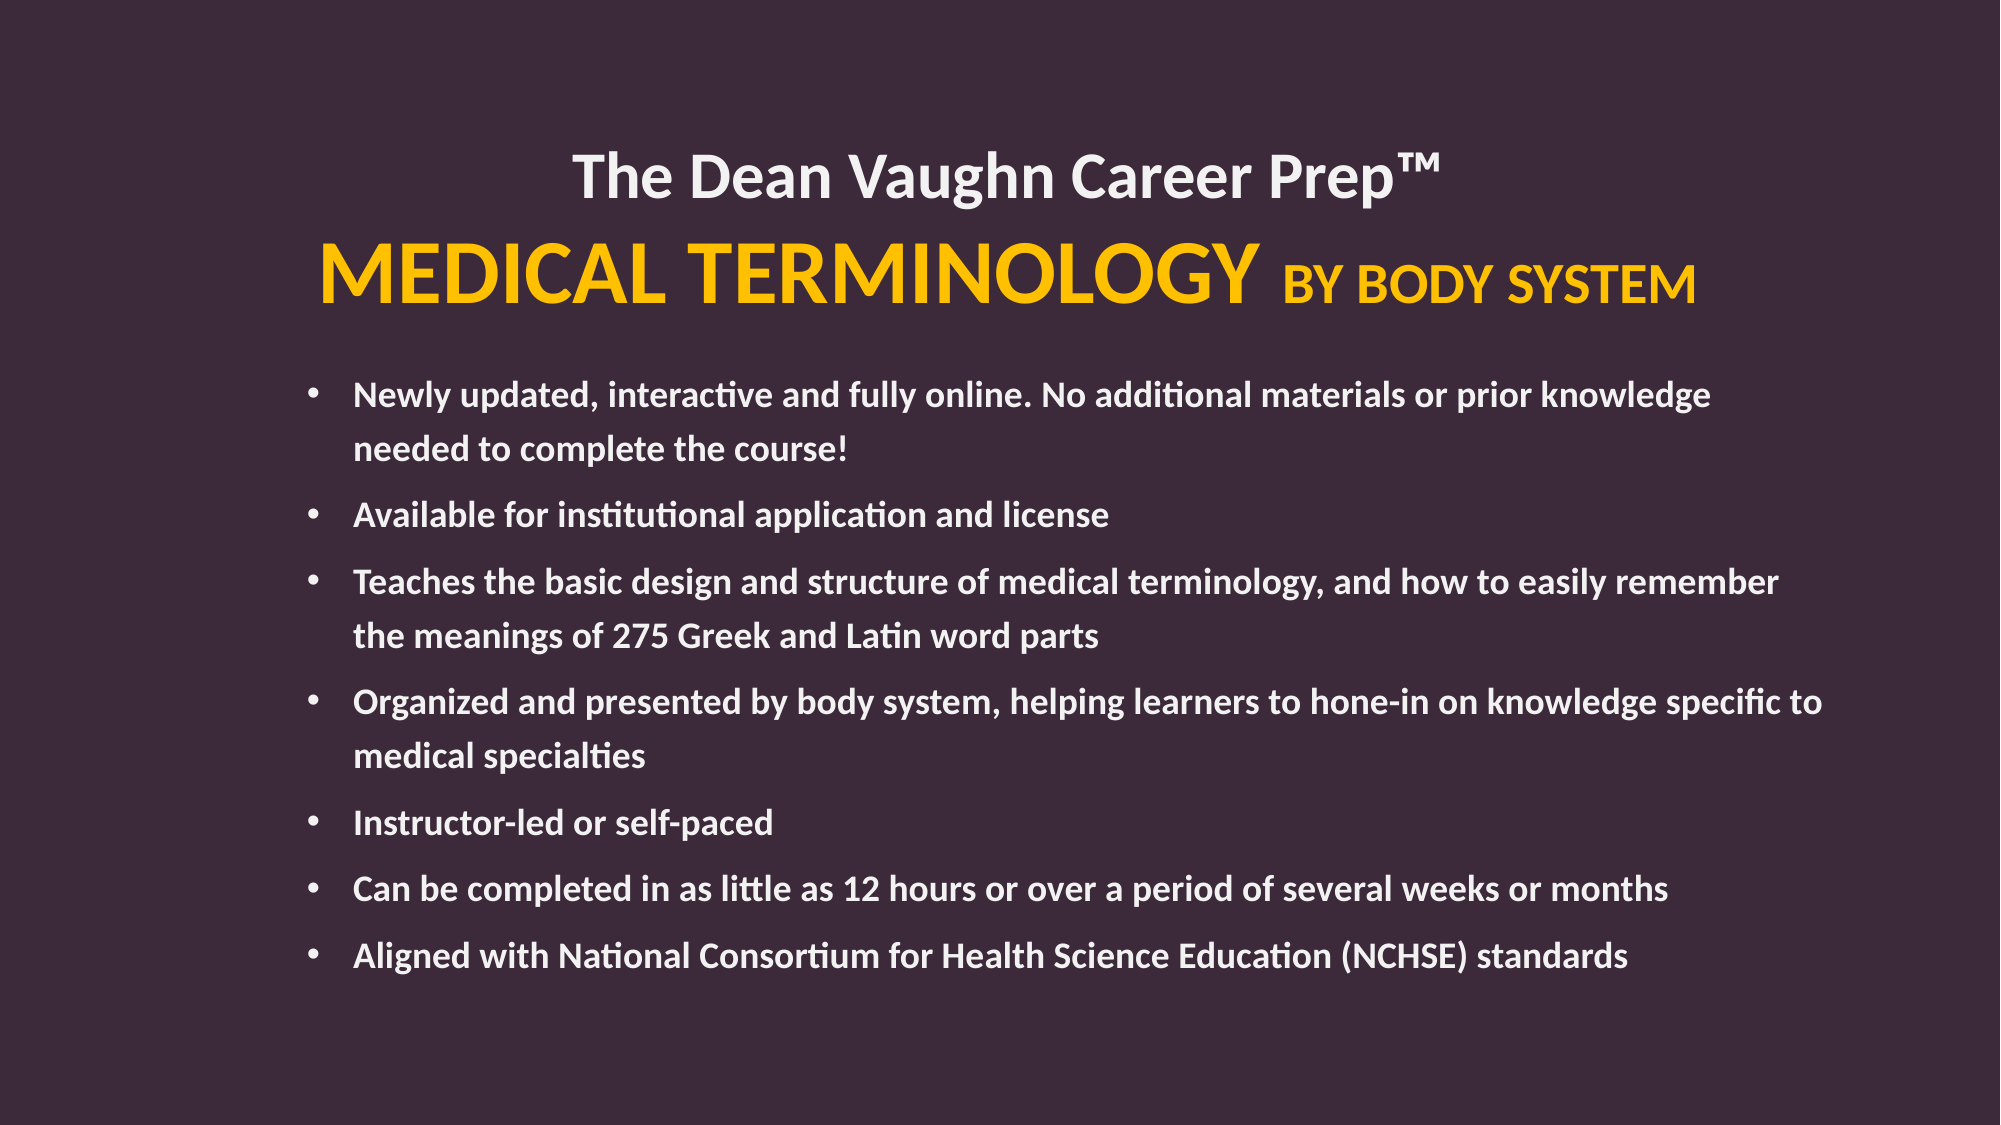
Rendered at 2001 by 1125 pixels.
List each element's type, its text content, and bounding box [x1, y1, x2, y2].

text_box The Dean Vaughn Career Prep™ MEDICAL TERMINOLOGY BY BODY SYSTEM Newly updated, interactive and fully online. No additional materials or prior knowledge needed to complete the course! Available for institutional application and license Teaches the basic design and structure of medical terminology, and how to easily remember the meanings of 275 Greek and Latin word parts Organized and presented by body system, helping learners to hone-in on knowledge specific to medical specialties Instructor-led or self-paced Can be completed in as little as 12 hours or over a period of several weeks or months Aligned with National Consortium for Health Science Education (NCHSE) standards [170, 104, 1847, 984]
